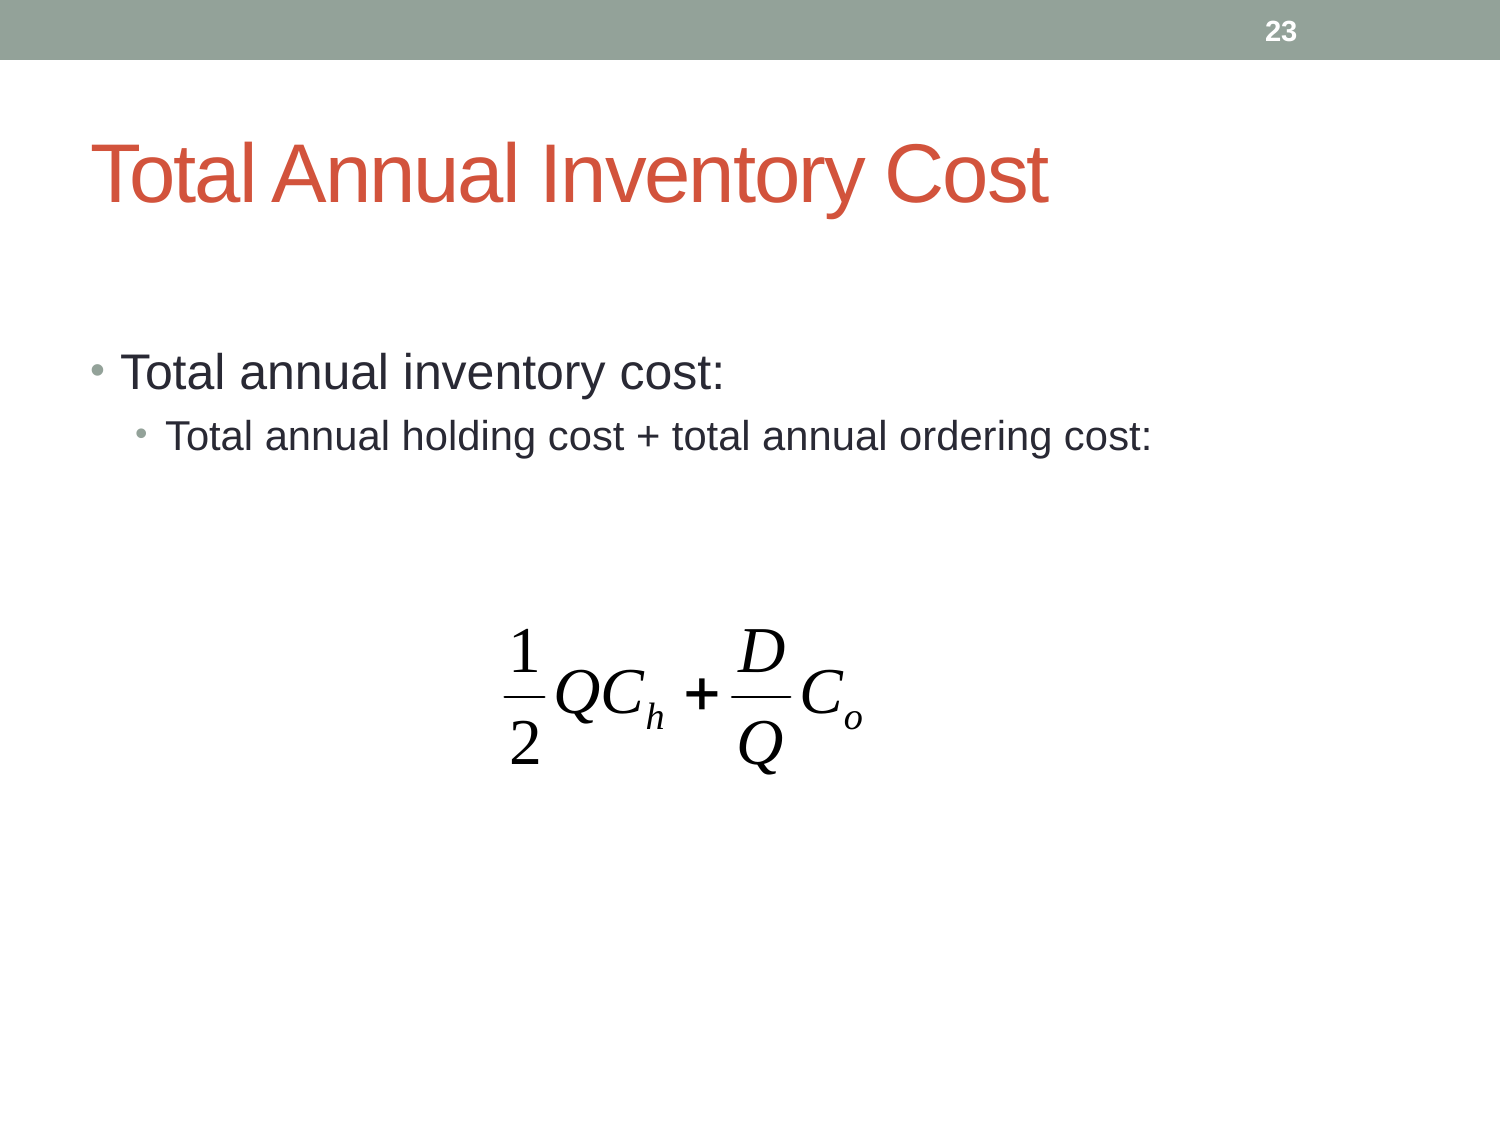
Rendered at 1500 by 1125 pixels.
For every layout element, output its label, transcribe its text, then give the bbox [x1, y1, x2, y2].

list Total annual inventory cost: Total annual holding cost + total annual ordering cost: [75, 262, 1425, 1063]
title Total Annual Inventory Cost [75, 87, 1425, 250]
slide_number 23 [1250, 3, 1425, 57]
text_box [493, 609, 877, 790]
